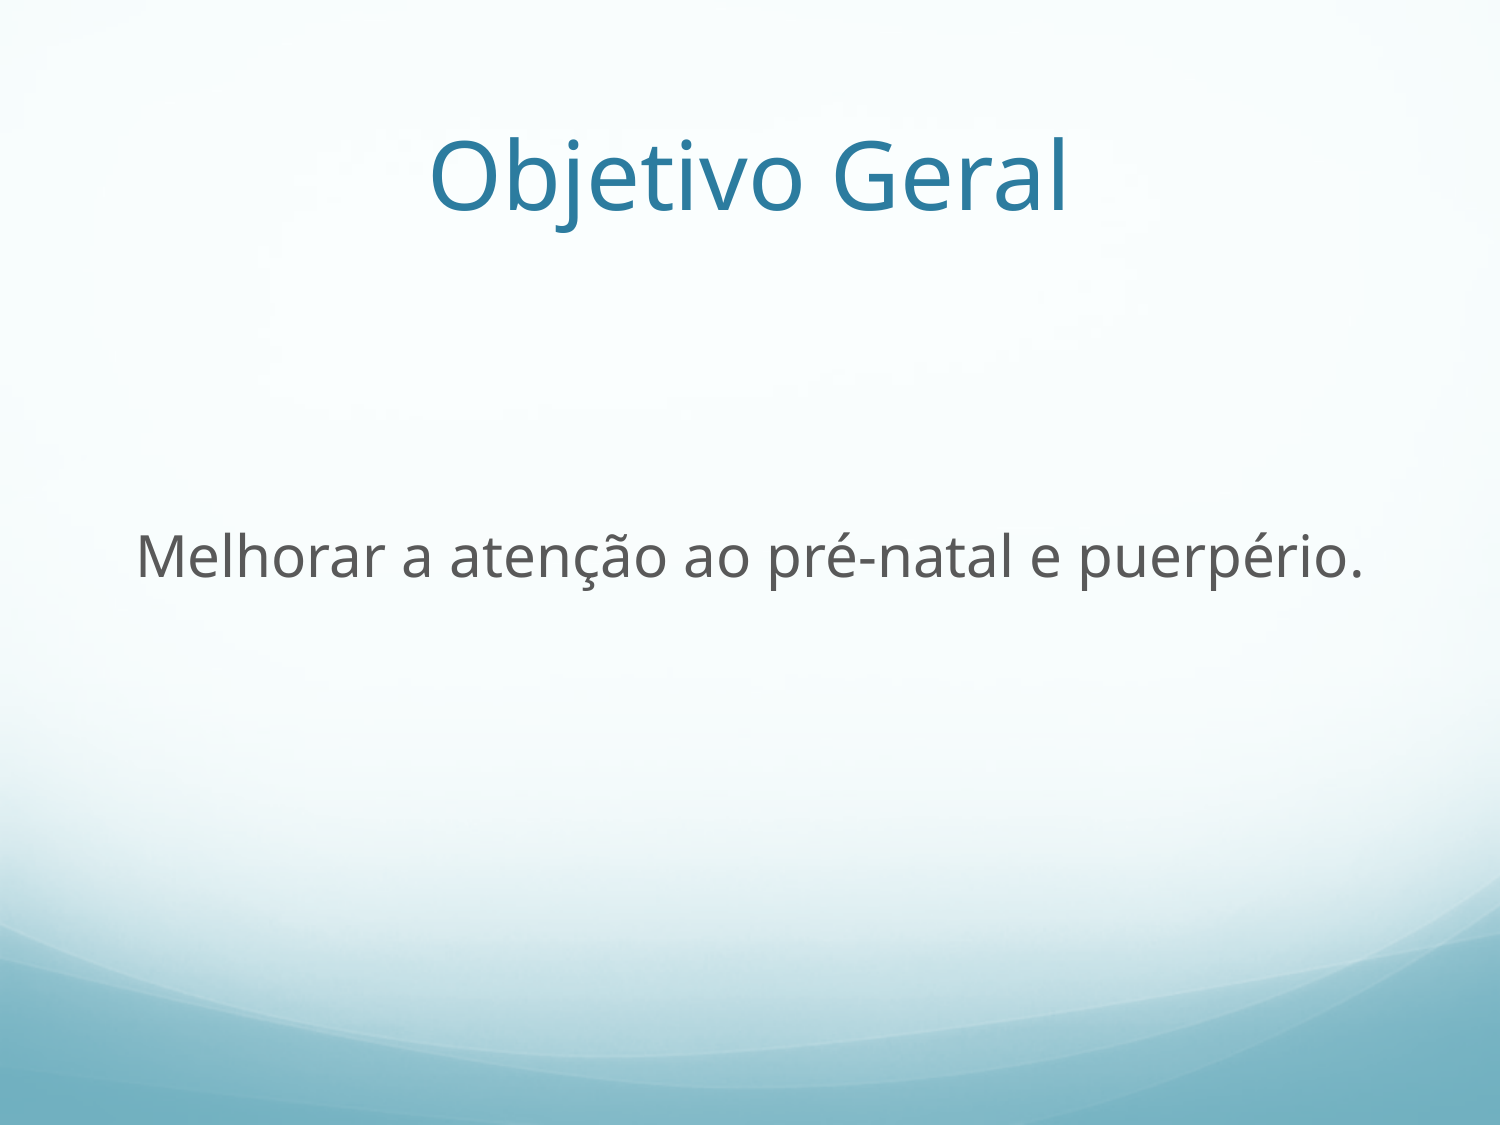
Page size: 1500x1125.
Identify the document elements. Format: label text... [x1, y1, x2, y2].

title Objetivo Geral [90, 17, 1410, 237]
list Melhorar a atenção ao pré-natal e puerpério. [90, 511, 1410, 1042]
